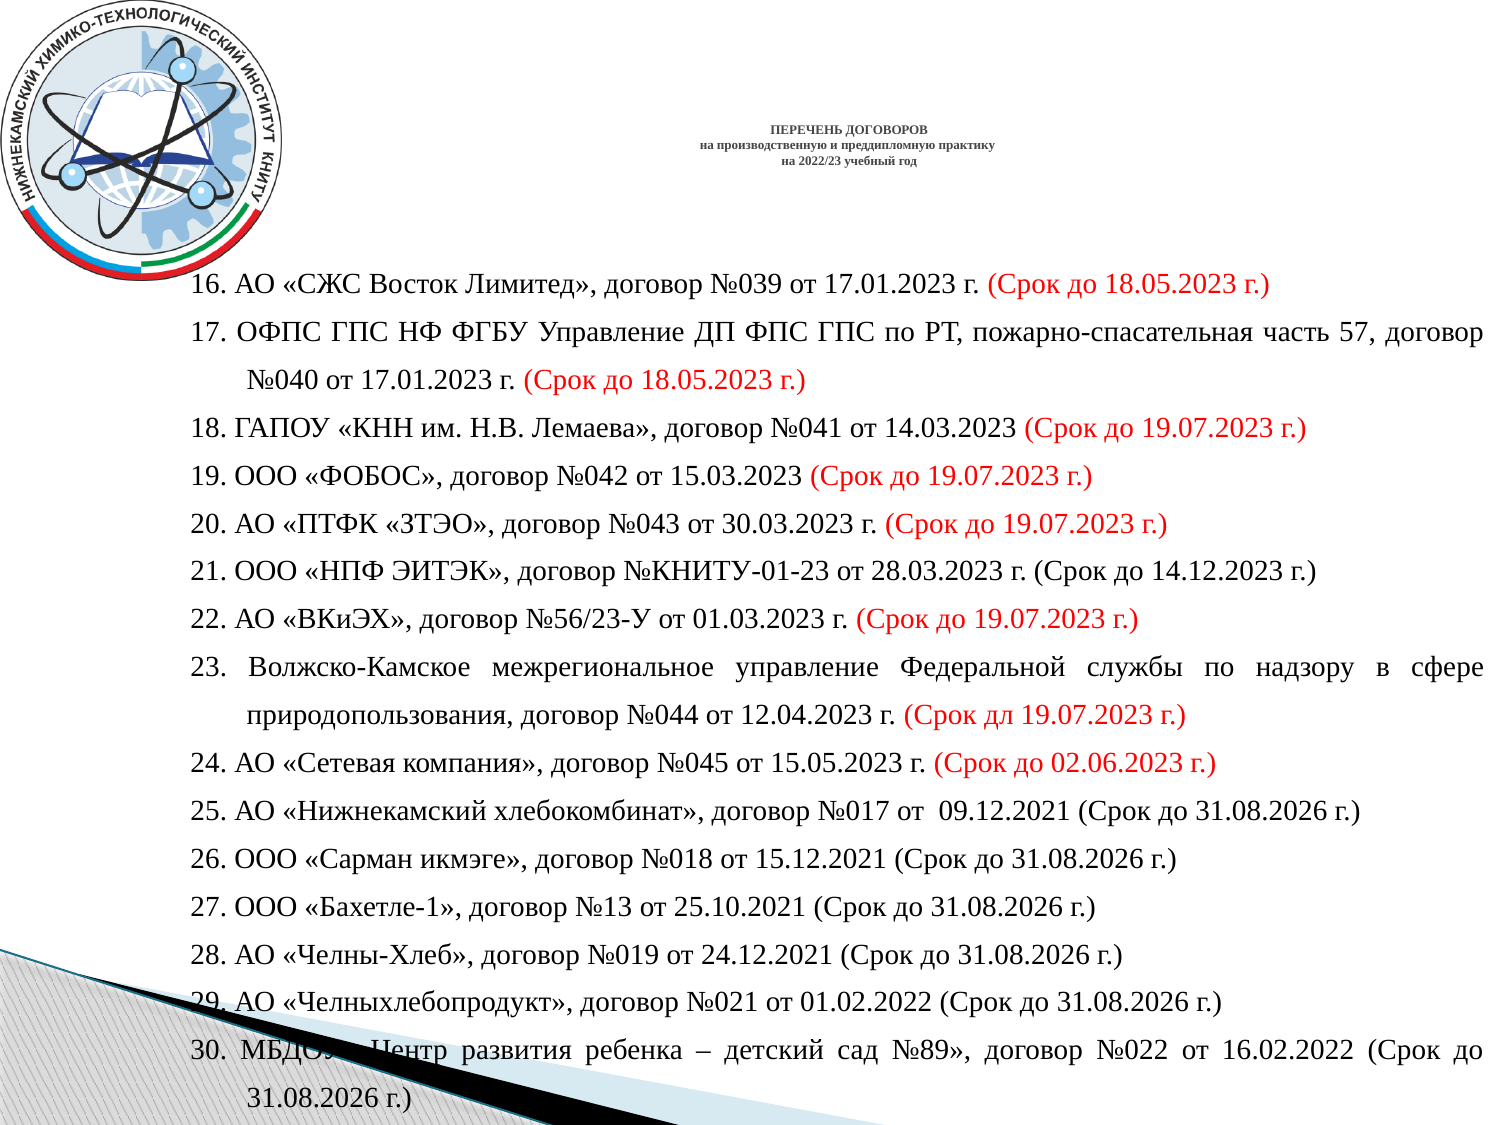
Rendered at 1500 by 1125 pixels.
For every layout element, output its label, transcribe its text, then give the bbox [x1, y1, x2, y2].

picture [0, 0, 282, 282]
text_box 16. АО «СЖС Восток Лимитед», договор №039 от 17.01.2023 г. (Срок до 18.05.2023 г.) 17. ОФПС ГПС НФ ФГБУ Управление ДП ФПС ГПС по РТ, пожарно-спасательная часть 57, договор №040 от 17.01.2023 г. (Срок до 18.05.2023 г.) 18. ГАПОУ «КНН им. Н.В. Лемаева», договор №041 от 14.03.2023 (Срок до 19.07.2023 г.) 19. ООО «ФОБОС», договор №042 от 15.03.2023 (Срок до 19.07.2023 г.) 20. АО «ПТФК «ЗТЭО», договор №043 от 30.03.2023 г. (Срок до 19.07.2023 г.) 21. ООО «НПФ ЭИТЭК», договор №КНИТУ-01-23 от 28.03.2023 г. (Срок до 14.12.2023 г.) 22. АО «ВКиЭХ», договор №56/23-У от 01.03.2023 г. (Срок до 19.07.2023 г.) 23. Волжско-Камское межрегиональное управление Федеральной службы по надзору в сфере природопользования, договор №044 от 12.04.2023 г. (Срок дл 19.07.2023 г.) 24. АО «Сетевая компания», договор №045 от 15.05.2023 г. (Срок до 02.06.2023 г.) 25. АО «Нижнекамский хлебокомбинат», договор №017 от 09.12.2021 (Срок до 31.08.2026 г.) 26. ООО «Сарман икмэге», договор №018 от 15.12.2021 (Срок до 31.08.2026 г.) 27. ООО «Бахетле-1», договор №13 от 25.10.2021 (Срок до 31.08.2026 г.) 28. АО «Челны-Хлеб», договор №019 от 24.12.2021 (Срок до 31.08.2026 г.) 29. АО «Челныхлебопродукт», договор №021 от 01.02.2022 (Срок до 31.08.2026 г.) 30. МБДОУ «Центр развития ребенка – детский сад №89», договор №022 от 16.02.2022 (Срок до 31.08.2026 г.) [175, 244, 1500, 1121]
title ПЕРЕЧЕНЬ ДОГОВОРОВ на производственную и преддипломную практику на 2022/23 учебный год [287, 82, 1465, 211]
